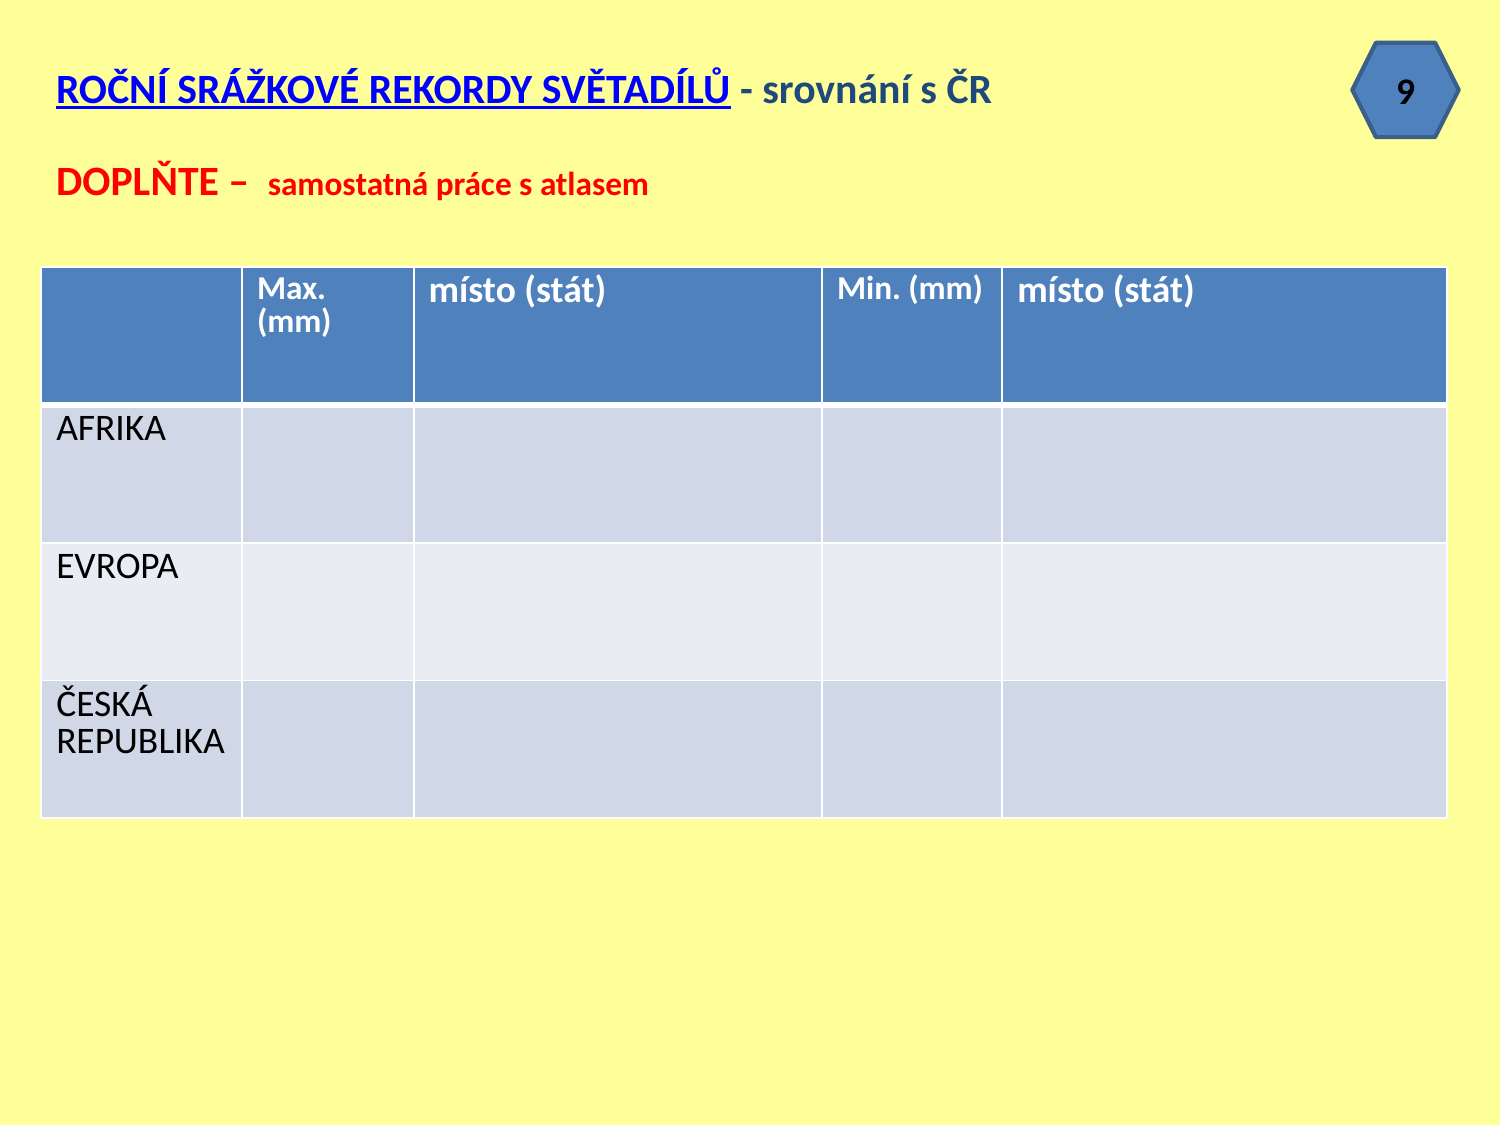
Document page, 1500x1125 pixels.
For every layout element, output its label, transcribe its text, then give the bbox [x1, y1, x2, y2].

table_header místo (stát) [1003, 268, 1446, 402]
table_cell AFRIKA [42, 408, 241, 542]
table_cell [415, 408, 821, 542]
table_cell [1003, 681, 1446, 817]
table_cell ČESKÁ REPUBLIKA [42, 681, 241, 817]
table_cell [823, 408, 1001, 542]
table_header Min. (mm) [823, 270, 1001, 402]
table_header místo (stát) [415, 270, 821, 402]
table_cell EVROPA [42, 544, 241, 680]
table_cell [1003, 544, 1446, 680]
table_cell [415, 544, 821, 680]
table_cell [243, 544, 413, 680]
table_header Max. (mm) [243, 270, 413, 402]
table_cell [1003, 408, 1446, 542]
table_cell [823, 681, 1001, 817]
text_box ROČNÍ SRÁŽKOVÉ REKORDY SVĚTADÍLŮ - srovnání s ČR DOPLŇTE – samostatná práce s atlasem [41, 54, 1258, 270]
table_cell [823, 544, 1001, 680]
table_cell [243, 408, 413, 542]
text_box 9 [1350, 40, 1461, 140]
table_header [42, 270, 241, 402]
table_cell [415, 681, 821, 817]
table_cell [243, 681, 413, 817]
